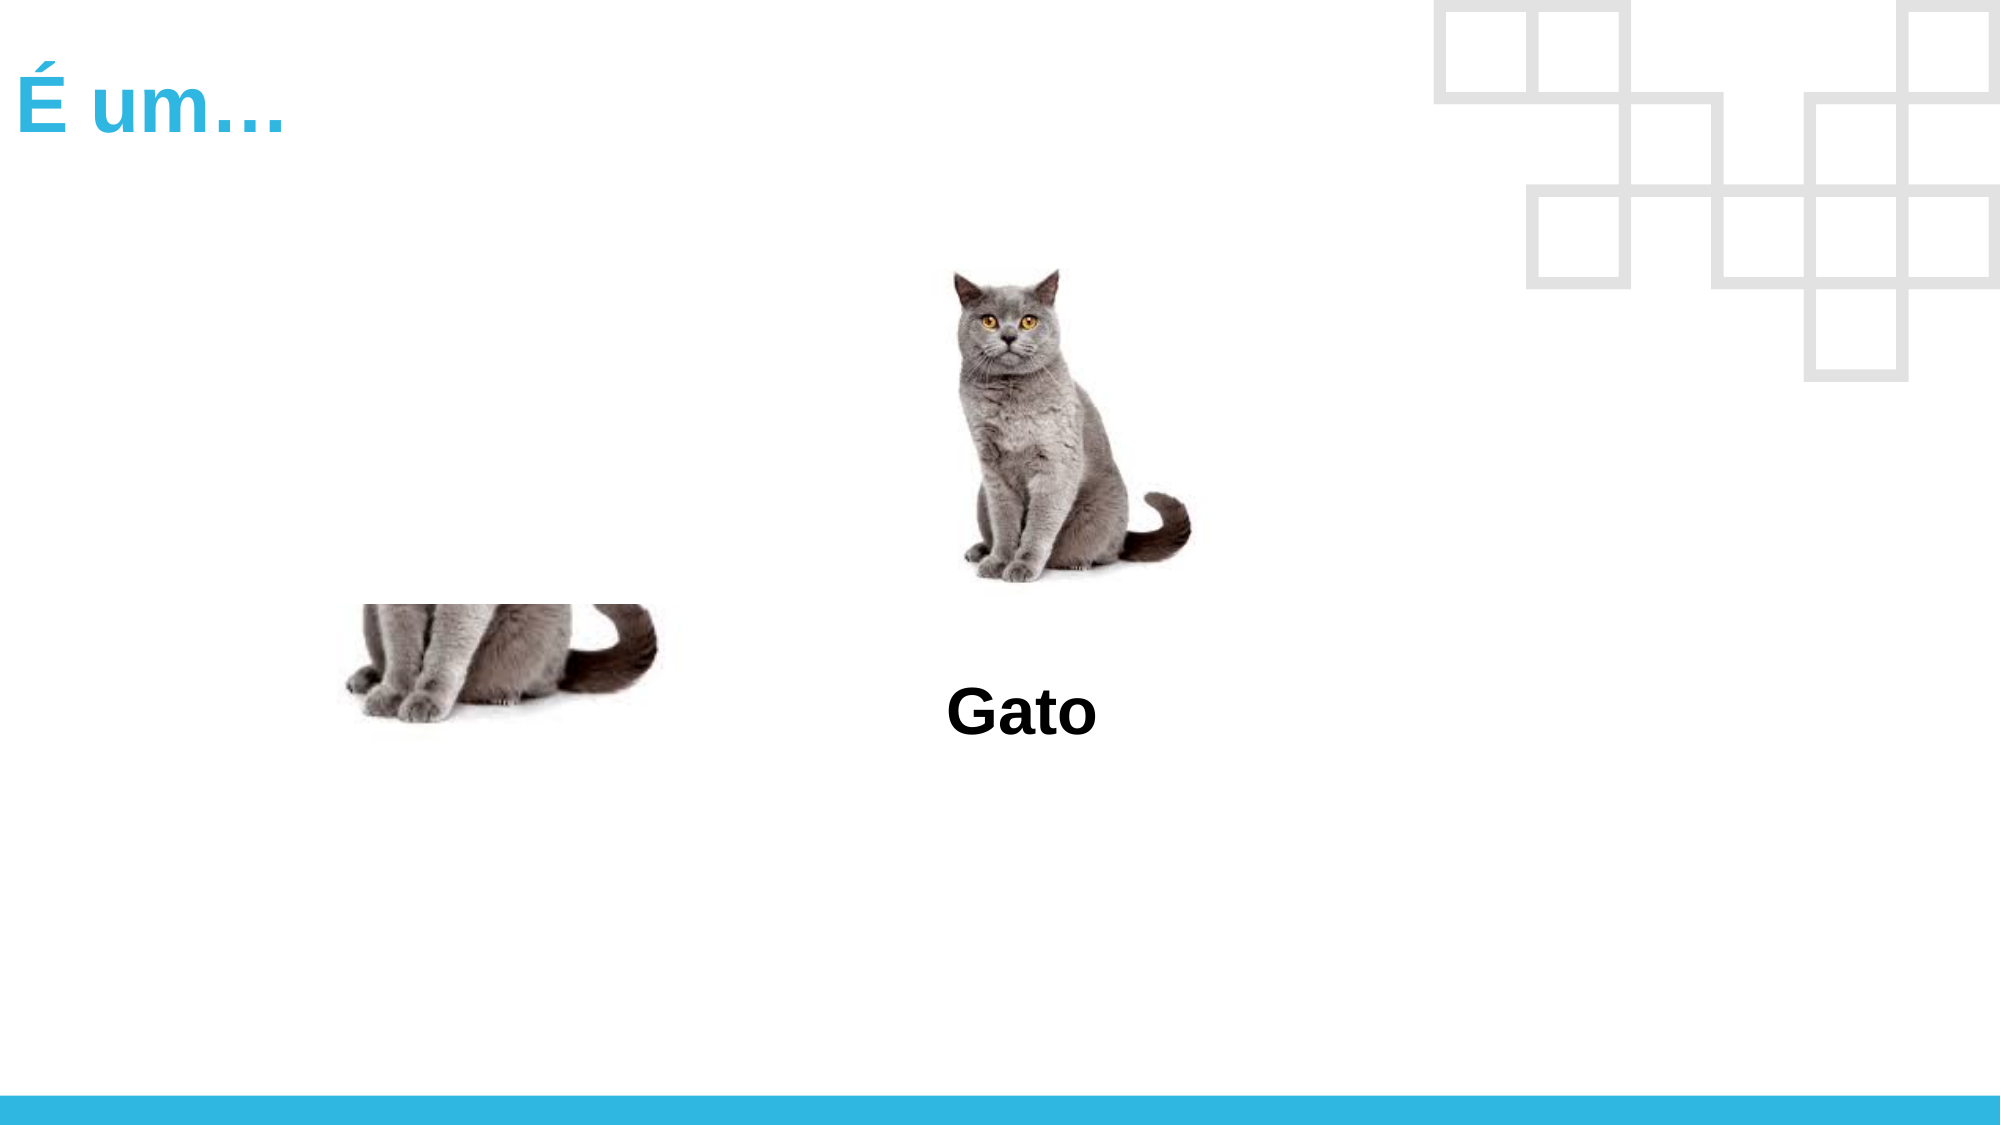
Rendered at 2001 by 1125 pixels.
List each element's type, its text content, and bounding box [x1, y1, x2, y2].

picture [0, 0, 2000, 1095]
title É um… [0, 55, 635, 245]
text_box Gato [824, 660, 1222, 756]
